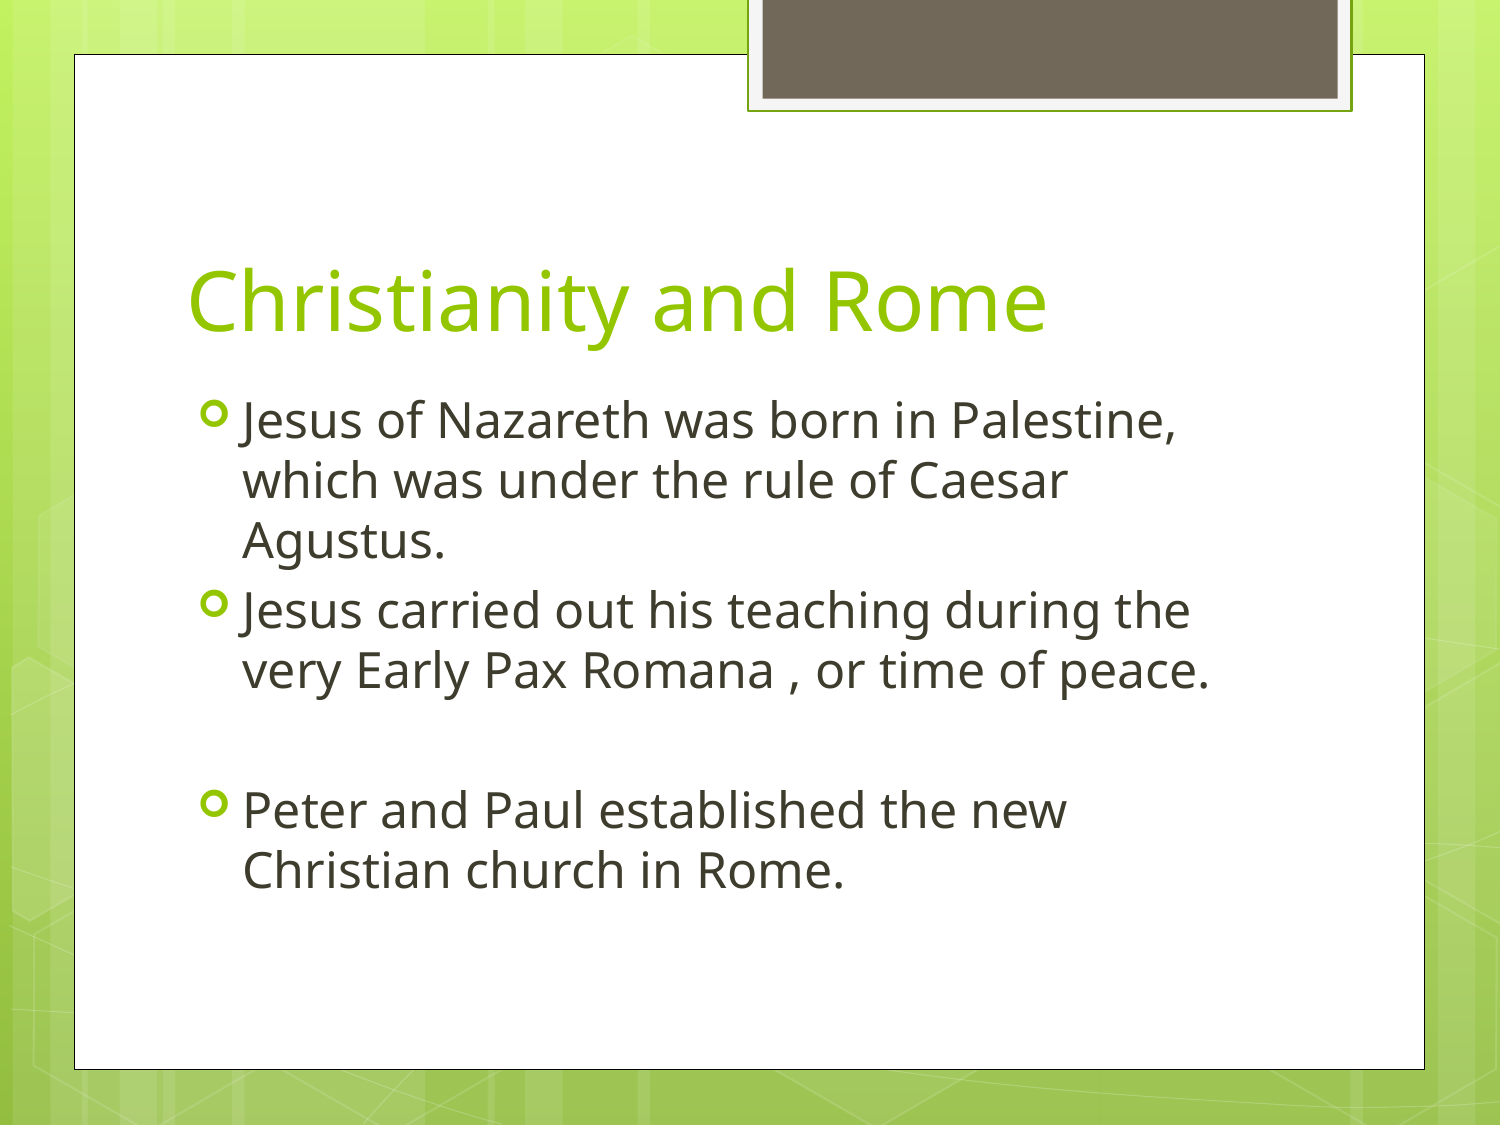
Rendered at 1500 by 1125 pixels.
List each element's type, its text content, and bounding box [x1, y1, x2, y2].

title Christianity and Rome [171, 168, 1324, 357]
list Jesus of Nazareth was born in Palestine, which was under the rule of Caesar Agustus. Jesus carried out his teaching during the very Early Pax Romana , or time of peace. Peter and Paul established the new Christian church in Rome. [171, 381, 1283, 957]
